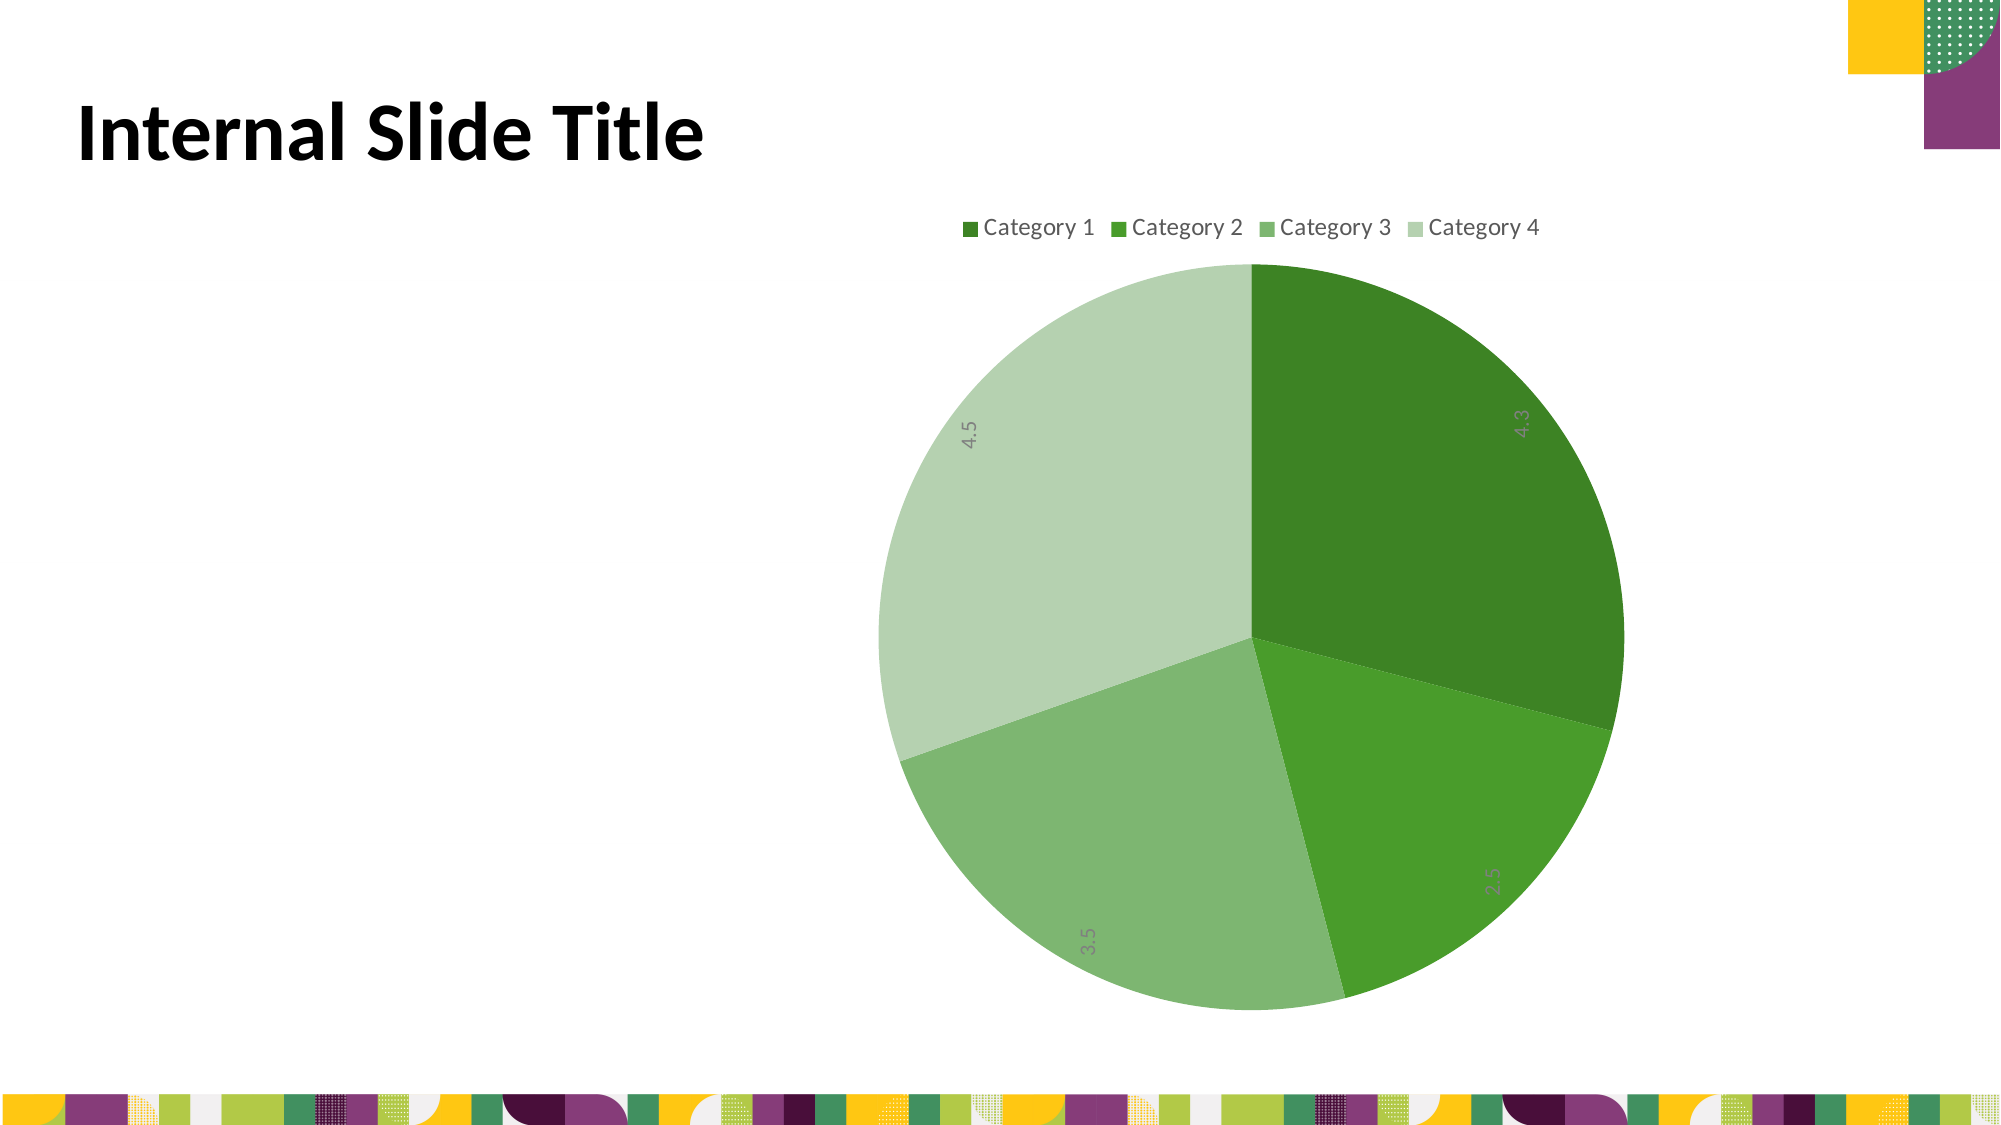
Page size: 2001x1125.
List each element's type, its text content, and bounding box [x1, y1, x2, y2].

text_box Internal Slide Title [61, 60, 1787, 215]
chart [604, 199, 1899, 1028]
picture [0, 0, 2000, 1125]
